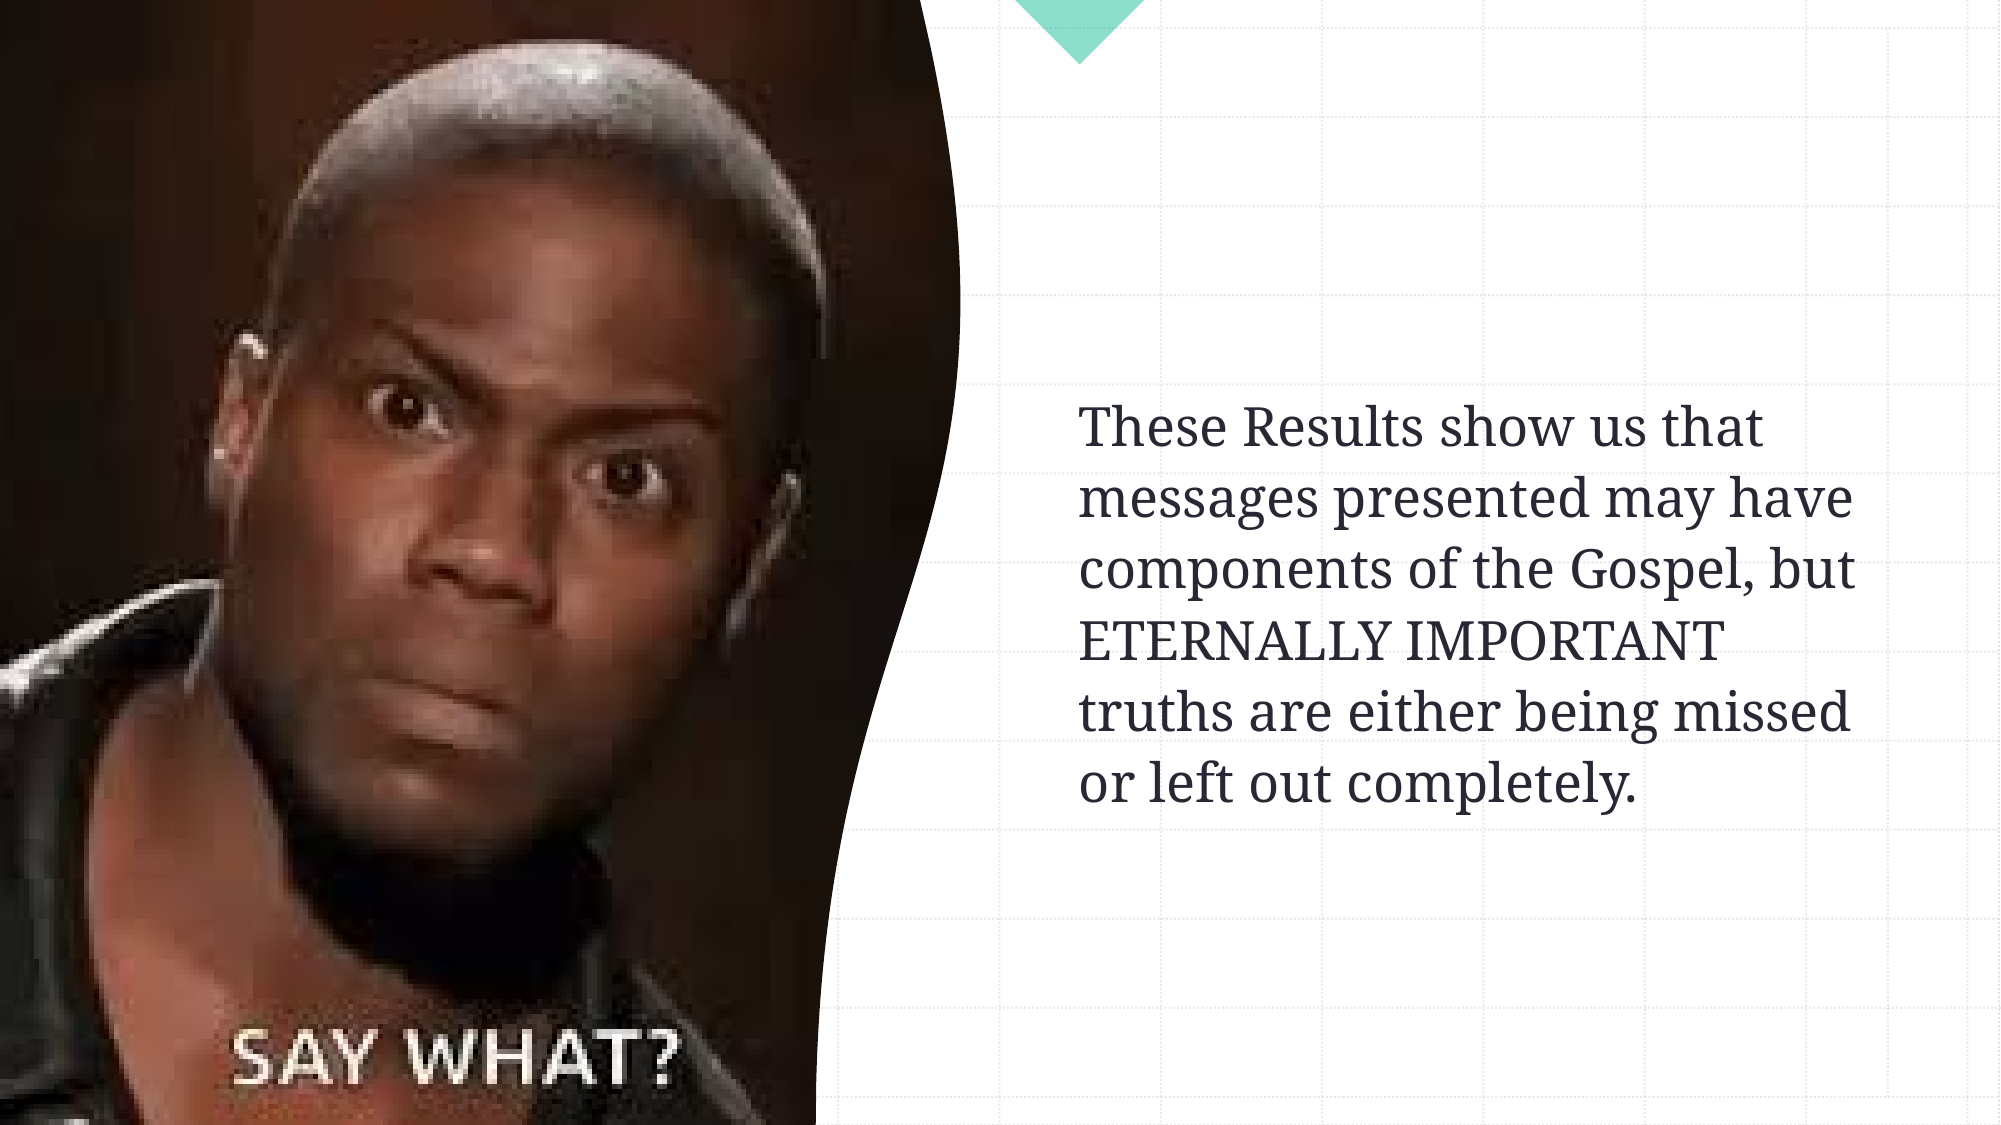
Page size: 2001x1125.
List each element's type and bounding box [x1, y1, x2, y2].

picture [0, 0, 961, 1125]
text_box [961, 0, 2000, 1125]
